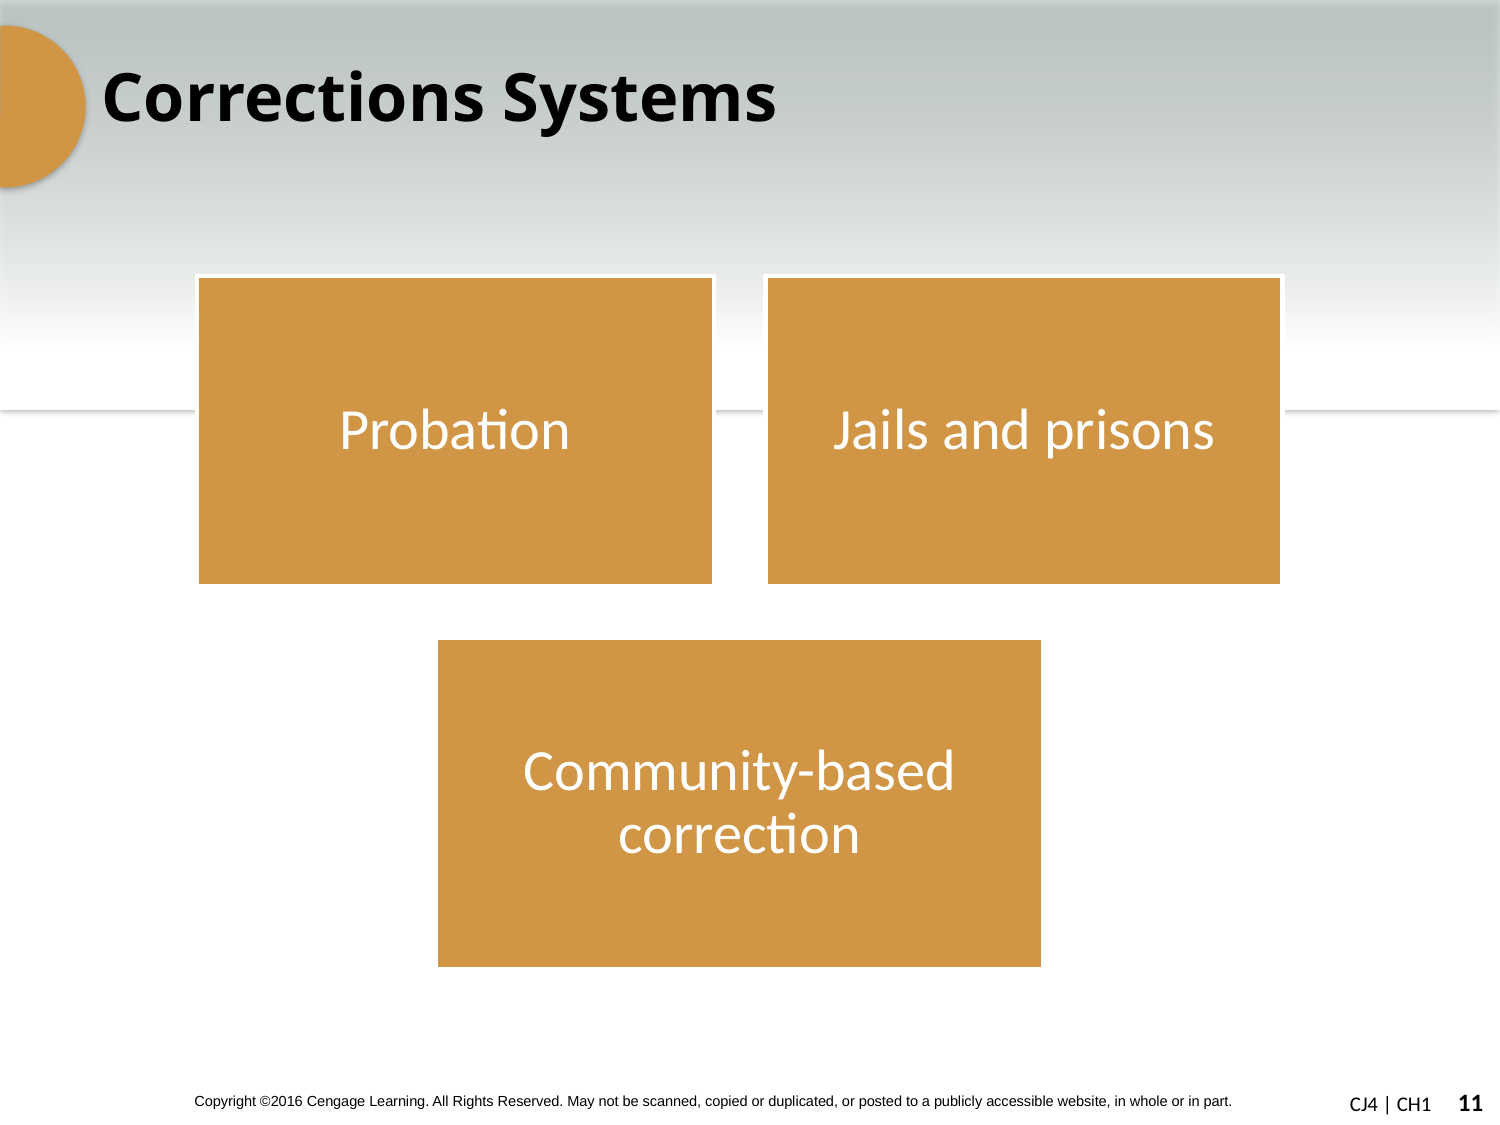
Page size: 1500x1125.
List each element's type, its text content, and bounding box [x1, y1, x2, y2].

title Corrections Systems [86, 0, 1437, 188]
text_box Probation [195, 274, 716, 588]
text_box Jails and prisons [763, 274, 1285, 588]
text_box Community-based correction [434, 635, 1045, 971]
